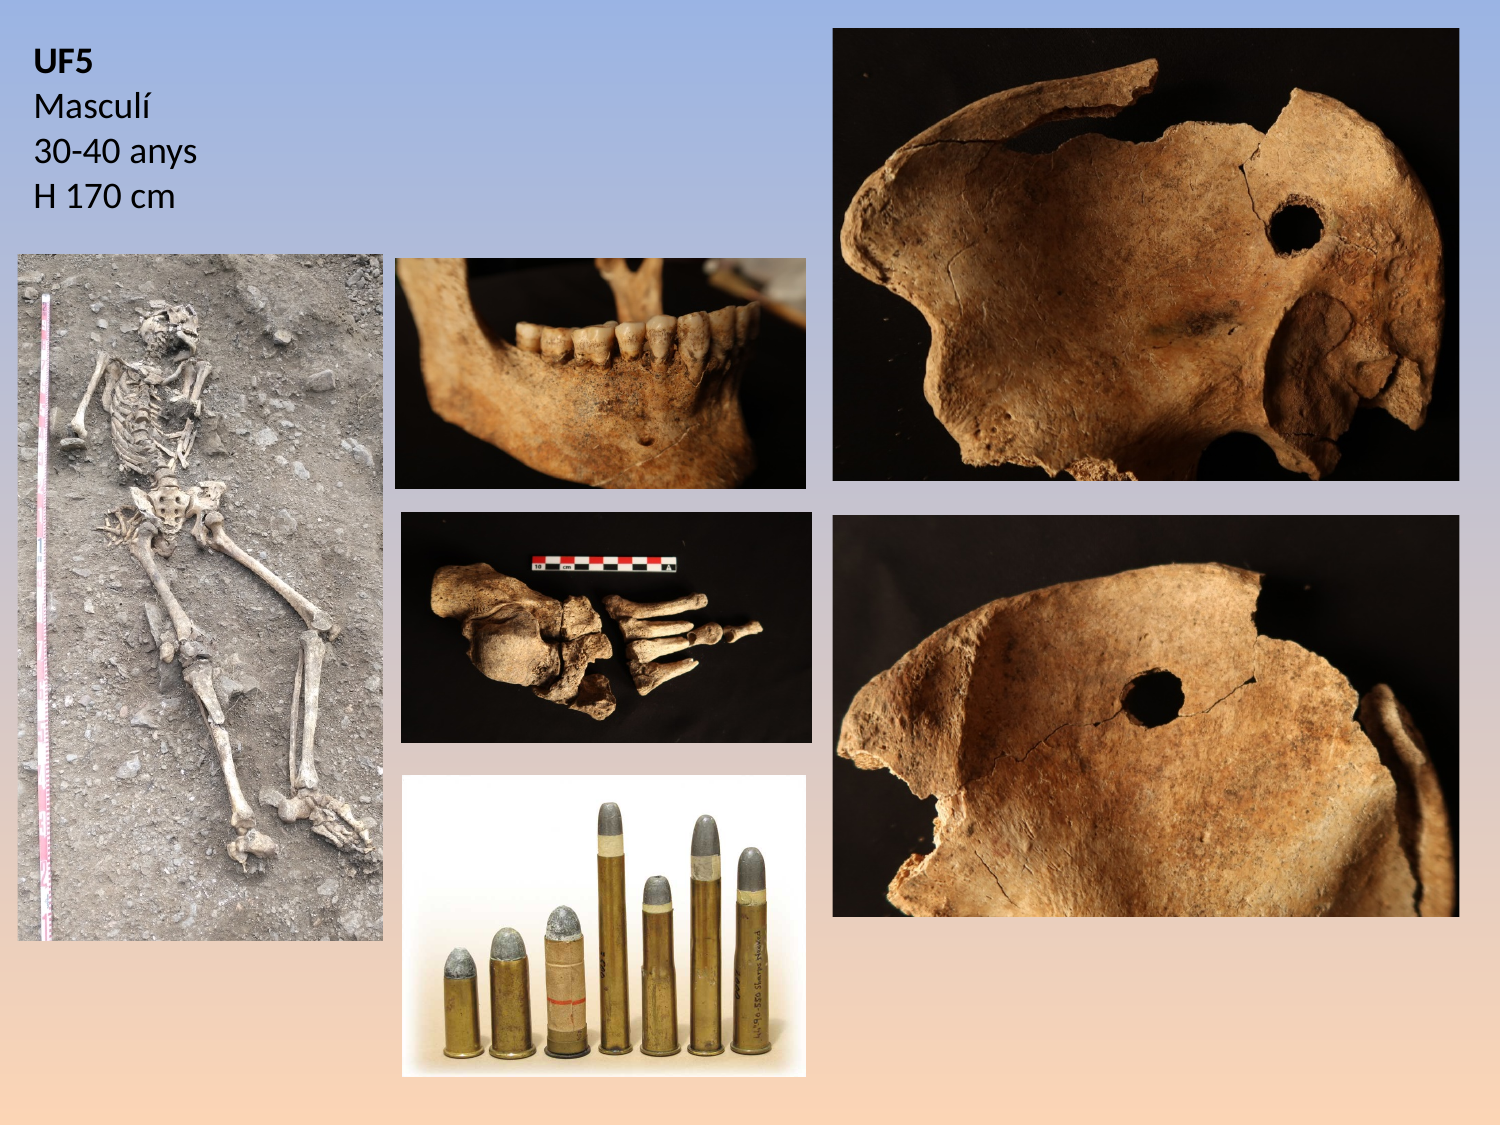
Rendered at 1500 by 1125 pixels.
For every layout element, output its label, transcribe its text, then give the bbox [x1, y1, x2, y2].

picture [402, 774, 806, 1078]
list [17, 254, 384, 941]
picture [832, 515, 1460, 918]
picture [395, 258, 806, 490]
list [401, 512, 812, 744]
text_box UF5 Masculí 30-40 anys H 170 cm [18, 28, 213, 224]
picture [832, 28, 1460, 481]
